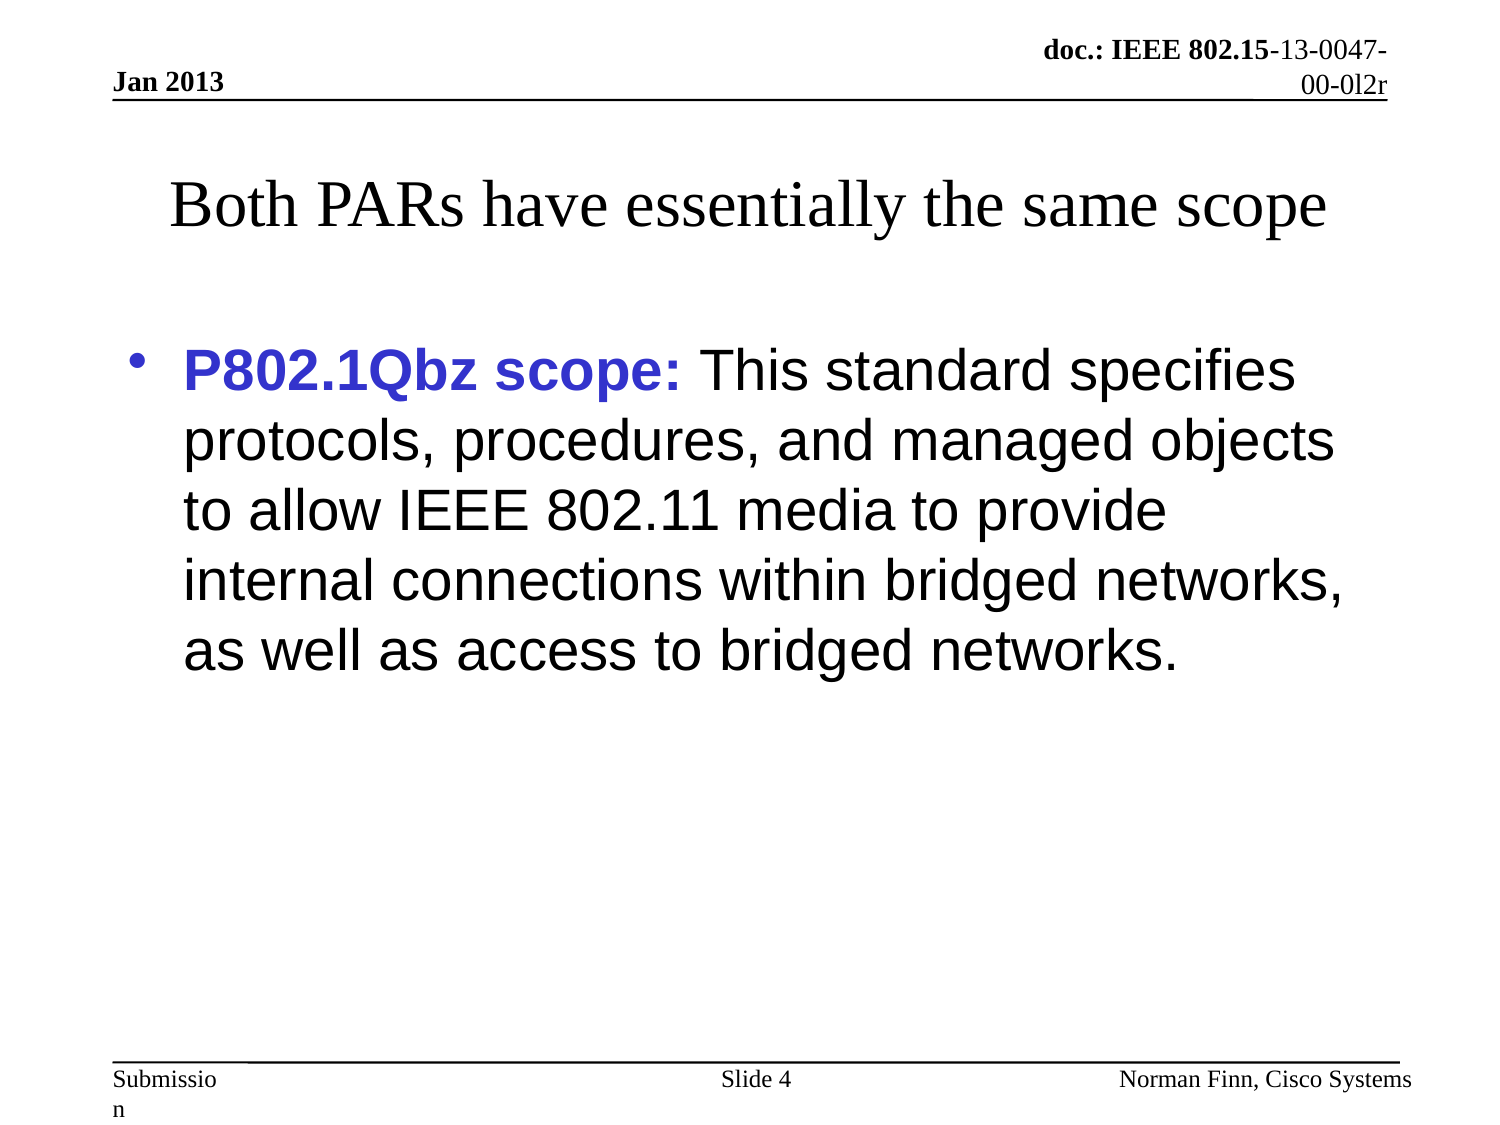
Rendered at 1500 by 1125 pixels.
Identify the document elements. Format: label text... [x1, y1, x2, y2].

slide_number Slide 4 [712, 1062, 800, 1093]
title Both PARs have essentially the same scope [112, 112, 1388, 288]
footer Norman Finn, Cisco Systems [900, 1062, 1413, 1093]
list P802.1Qbz scope: This standard specifies protocols, procedures, and managed objects to allow IEEE 802.11 media to provide internal connections within bridged networks, as well as access to bridged networks. [112, 324, 1388, 1000]
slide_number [112, 62, 375, 98]
